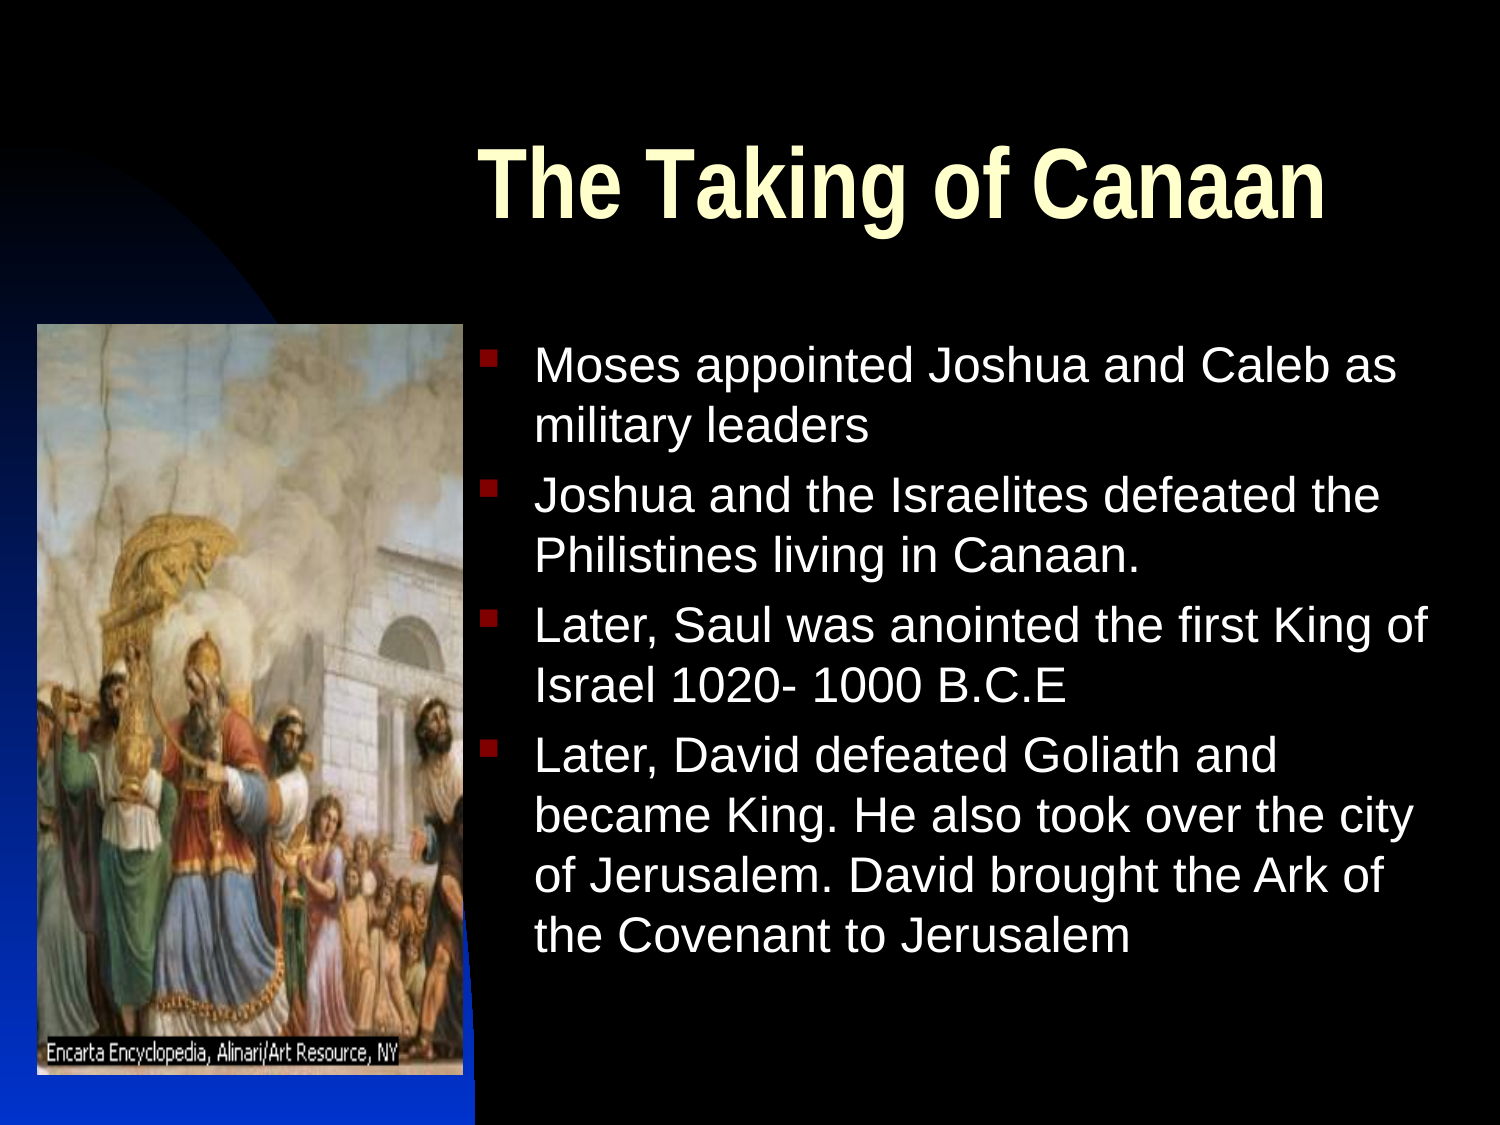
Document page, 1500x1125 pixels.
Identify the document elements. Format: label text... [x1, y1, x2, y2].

list Moses appointed Joshua and Caleb as military leaders Joshua and the Israelites defeated the Philistines living in Canaan. Later, Saul was anointed the first King of Israel 1020- 1000 B.C.E Later, David defeated Goliath and became King. He also took over the city of Jerusalem. David brought the Ark of the Covenant to Jerusalem [463, 324, 1450, 1025]
picture [37, 324, 463, 1075]
title The Taking of Canaan [462, 99, 1463, 288]
